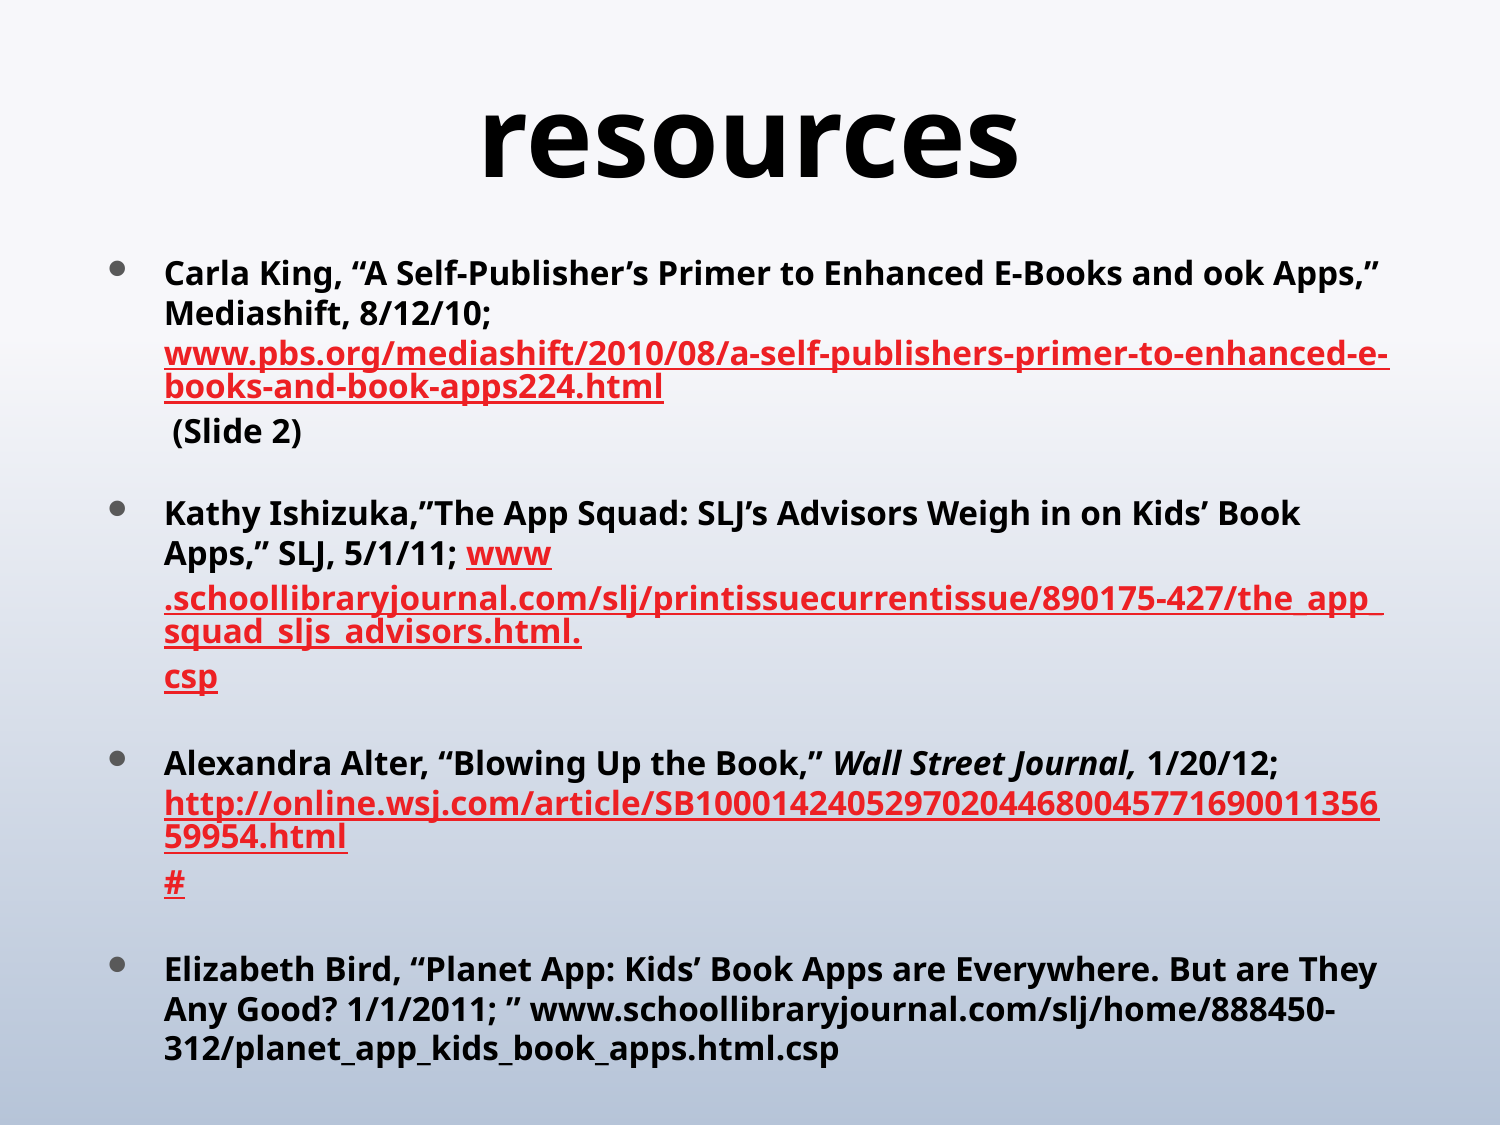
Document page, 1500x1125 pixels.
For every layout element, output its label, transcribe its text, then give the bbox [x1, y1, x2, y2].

title resources [150, 37, 1350, 244]
list Carla King, “A Self-Publisher’s Primer to Enhanced E-Books and ook Apps,” Mediashift, 8/12/10; www.pbs.org/mediashift/2010/08/a-self-publishers-primer-to-enhanced-e-books-and-book-apps224.html (Slide 2) Kathy Ishizuka,”The App Squad: SLJ’s Advisors Weigh in on Kids’ Book Apps,” SLJ, 5/1/11; www.schoollibraryjournal.com/slj/printissuecurrentissue/890175-427/the_app_squad_sljs_advisors.html.csp Alexandra Alter, “Blowing Up the Book,” Wall Street Journal, 1/20/12; http://online.wsj.com/article/SB10001424052970204468004577169001135659954.html# Elizabeth Bird, “Planet App: Kids’ Book Apps are Everywhere. But are They Any Good? 1/1/2011; ” www.schoollibraryjournal.com/slj/home/888450-312/planet_app_kids_book_apps.html.csp [92, 244, 1405, 1054]
